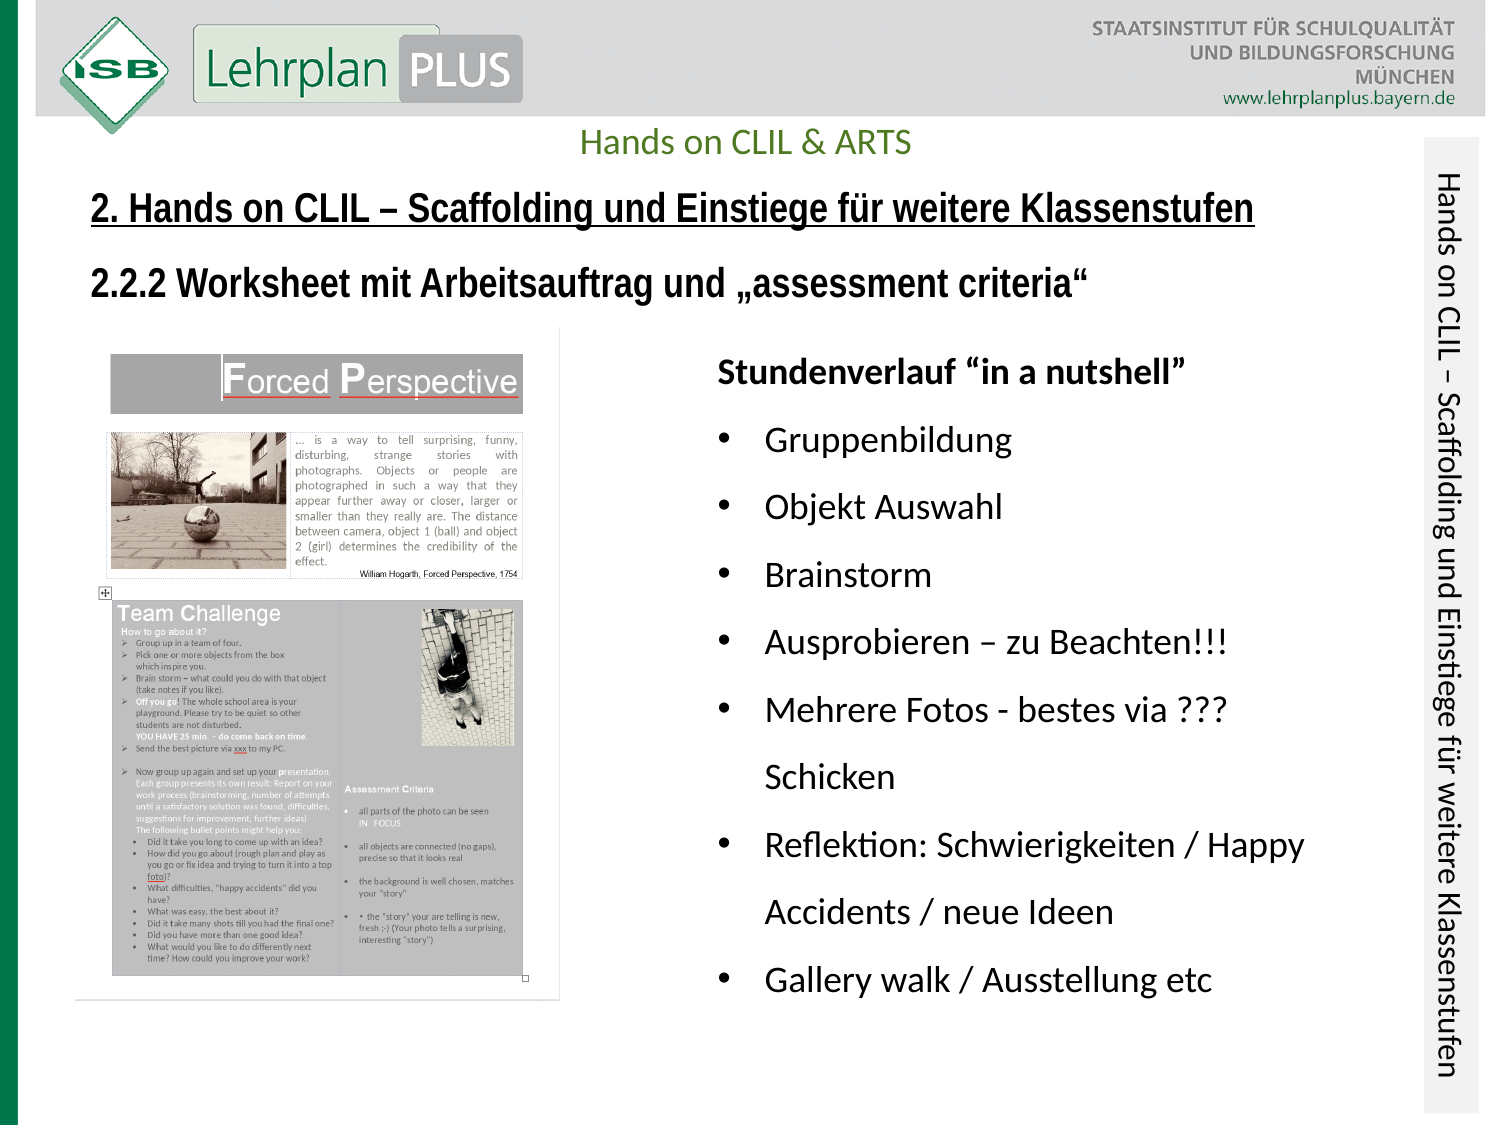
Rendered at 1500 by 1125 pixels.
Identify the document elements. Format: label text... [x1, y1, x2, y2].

text_box Hands on CLIL – Scaffolding und Einstiege für weitere Klassenstufen [1423, 137, 1480, 1114]
text_box Hands on CLIL & ARTS [76, 109, 1416, 170]
text_box Stundenverlauf “in a nutshell” Gruppenbildung Objekt Auswahl Brainstorm Ausprobieren – zu Beachten!!! Mehrere Fotos - bestes via ??? Schicken Reflektion: Schwierigkeiten / Happy Accidents / neue Ideen Gallery walk / Ausstellung etc [702, 317, 1377, 1007]
text_box 2. Hands on CLIL – Scaffolding und Einstiege für weitere Klassenstufen 2.2.2 Worksheet mit Arbeitsauftrag und „assessment criteria“ [75, 148, 1322, 364]
picture [0, 0, 1500, 1125]
text_box [112, 307, 656, 952]
